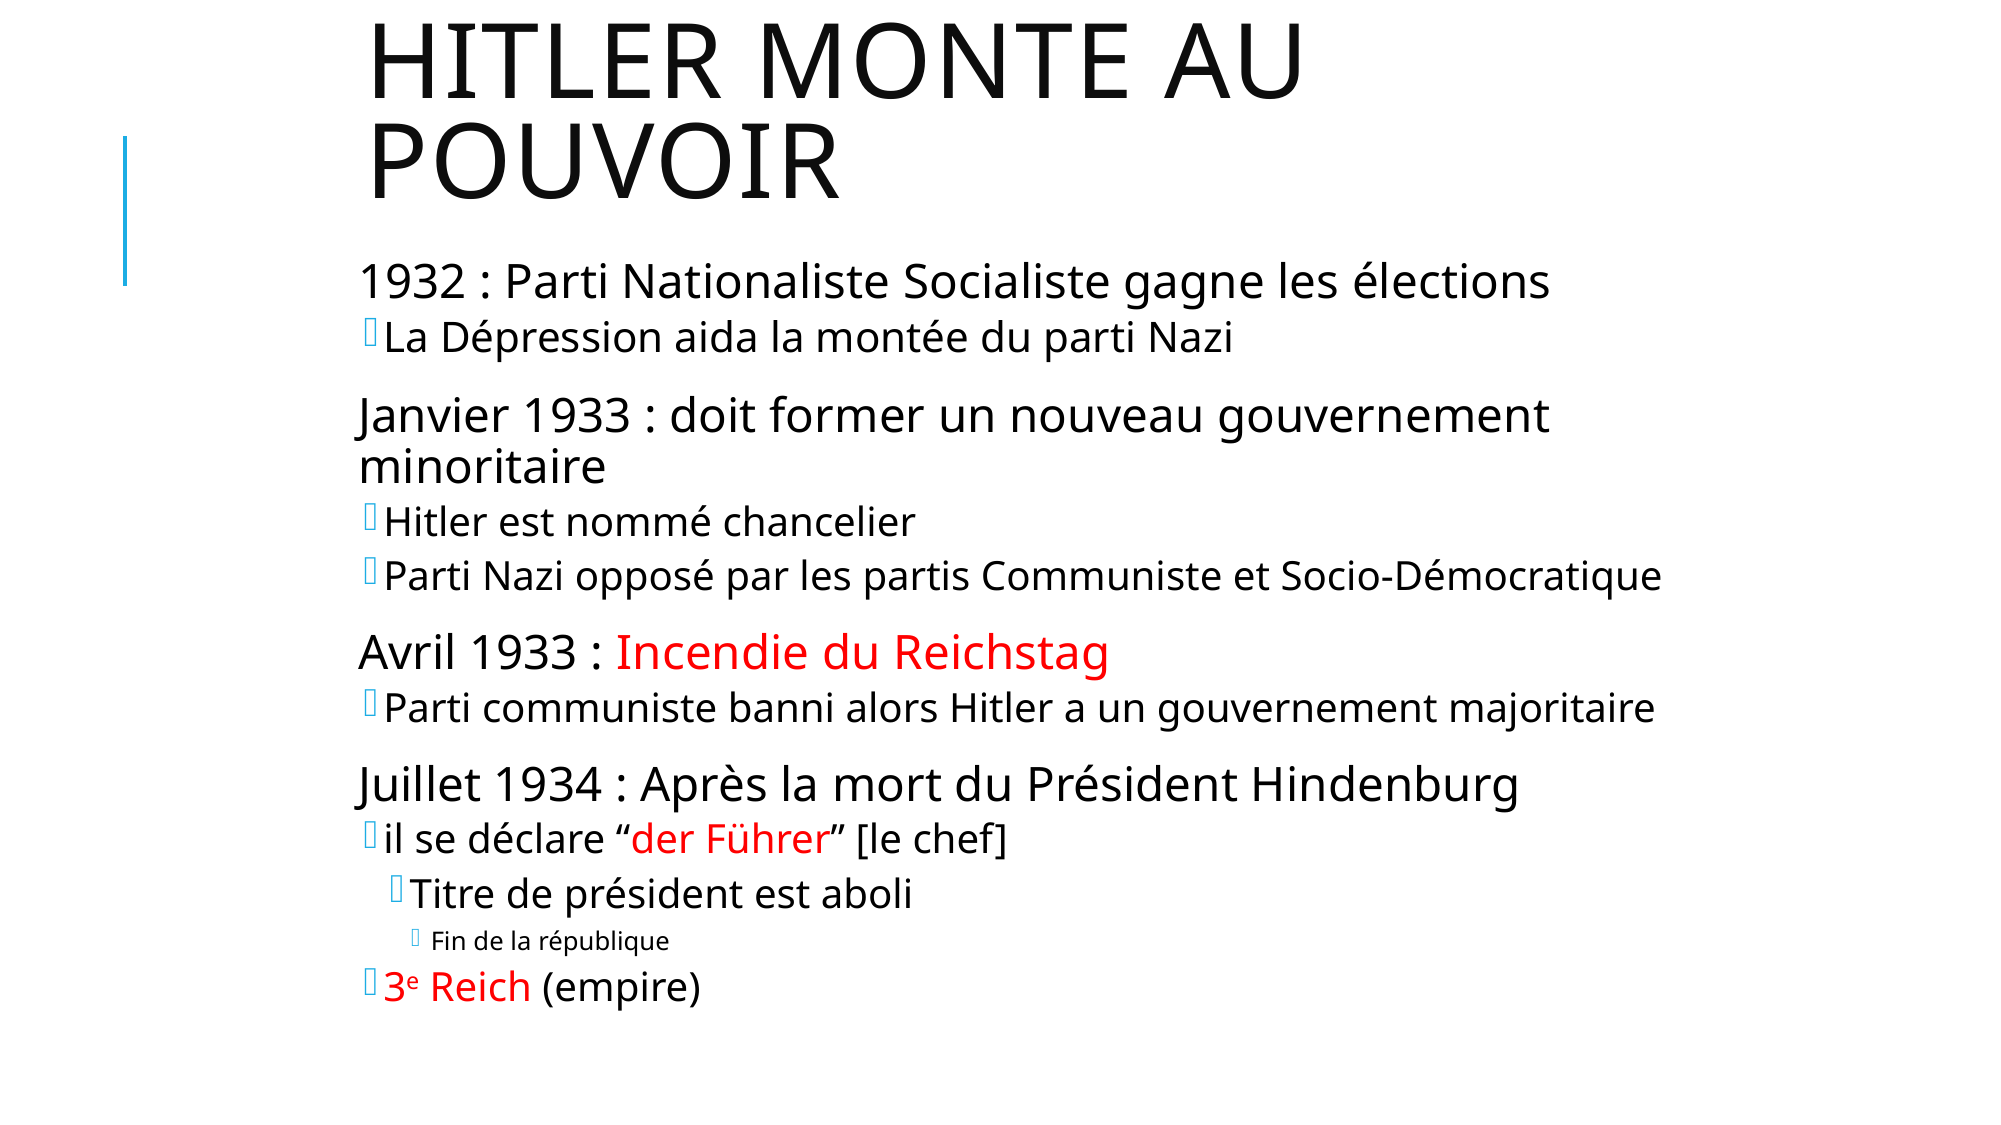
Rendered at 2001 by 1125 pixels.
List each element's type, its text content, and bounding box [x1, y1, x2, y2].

title Hitler monte au pouvoir [350, 37, 1688, 200]
list 1932 : Parti Nationaliste Socialiste gagne les élections La Dépression aida la montée du parti Nazi Janvier 1933 : doit former un nouveau gouvernement minoritaire Hitler est nommé chancelier Parti Nazi opposé par les partis Communiste et Socio-Démocratique Avril 1933 : Incendie du Reichstag Parti communiste banni alors Hitler a un gouvernement majoritaire Juillet 1934 : Après la mort du Président Hindenburg il se déclare “der Führer” [le chef] Titre de président est aboli Fin de la république 3e Reich (empire) [337, 249, 1688, 1125]
